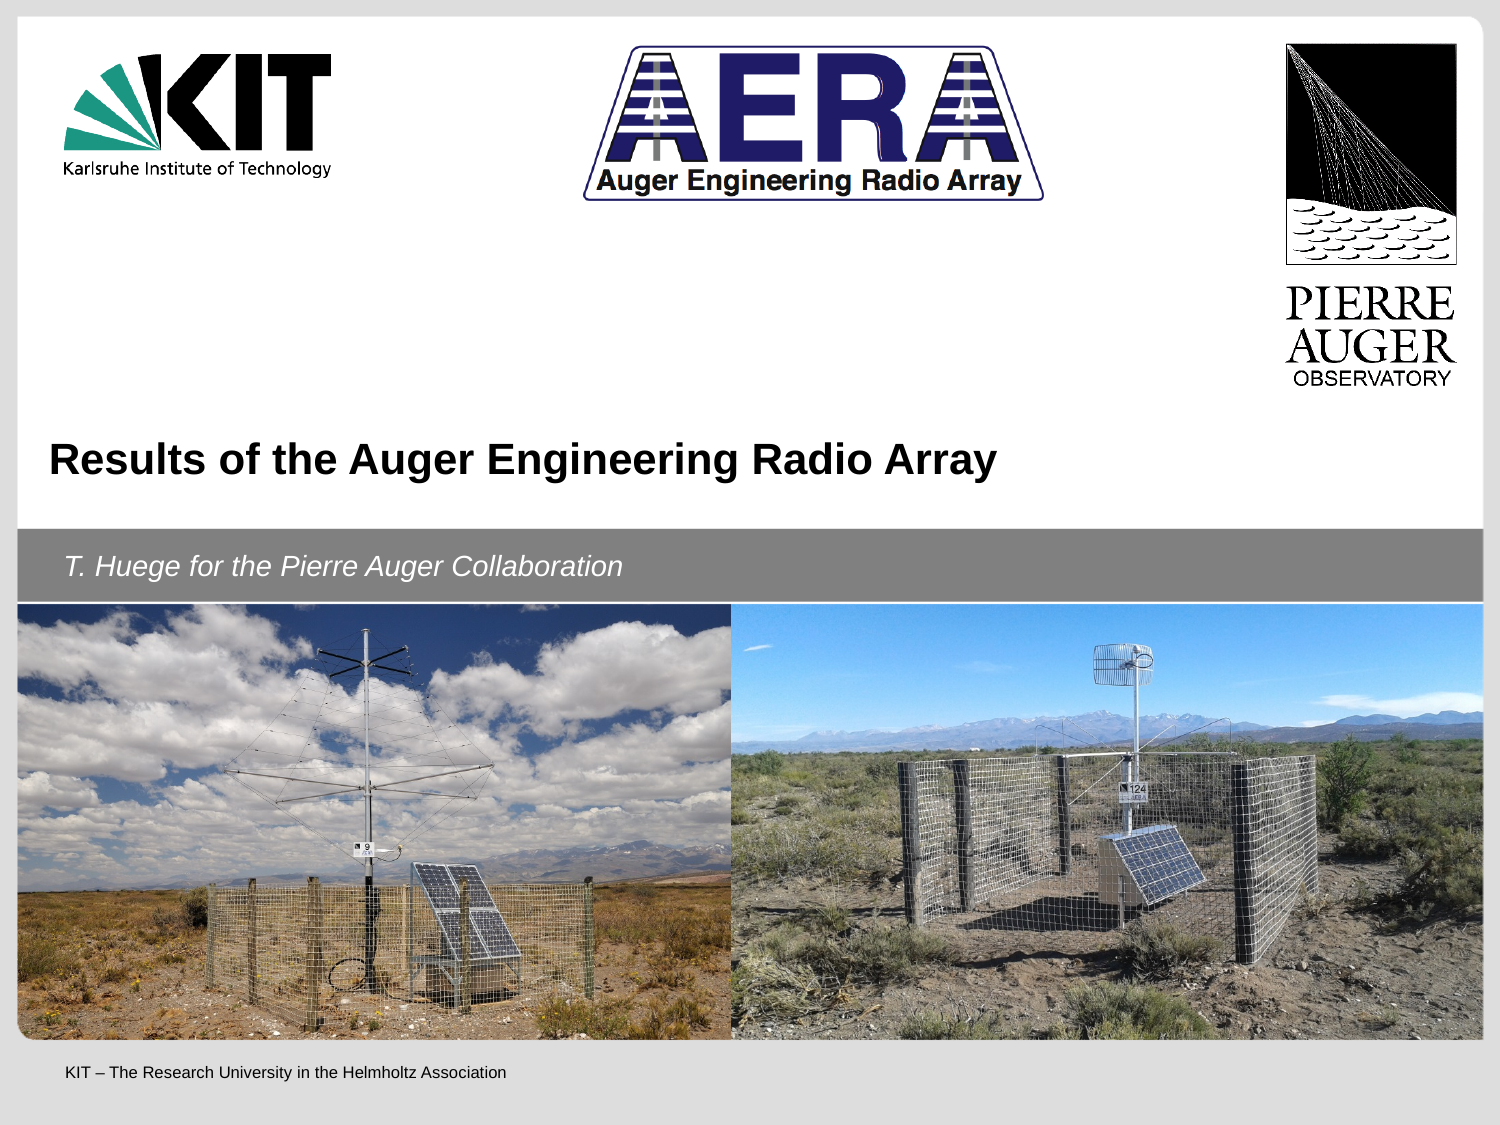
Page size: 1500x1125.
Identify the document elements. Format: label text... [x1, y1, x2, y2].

text_box Results of the Auger Engineering Radio Array [48, 352, 1445, 483]
picture [0, 0, 1500, 1125]
